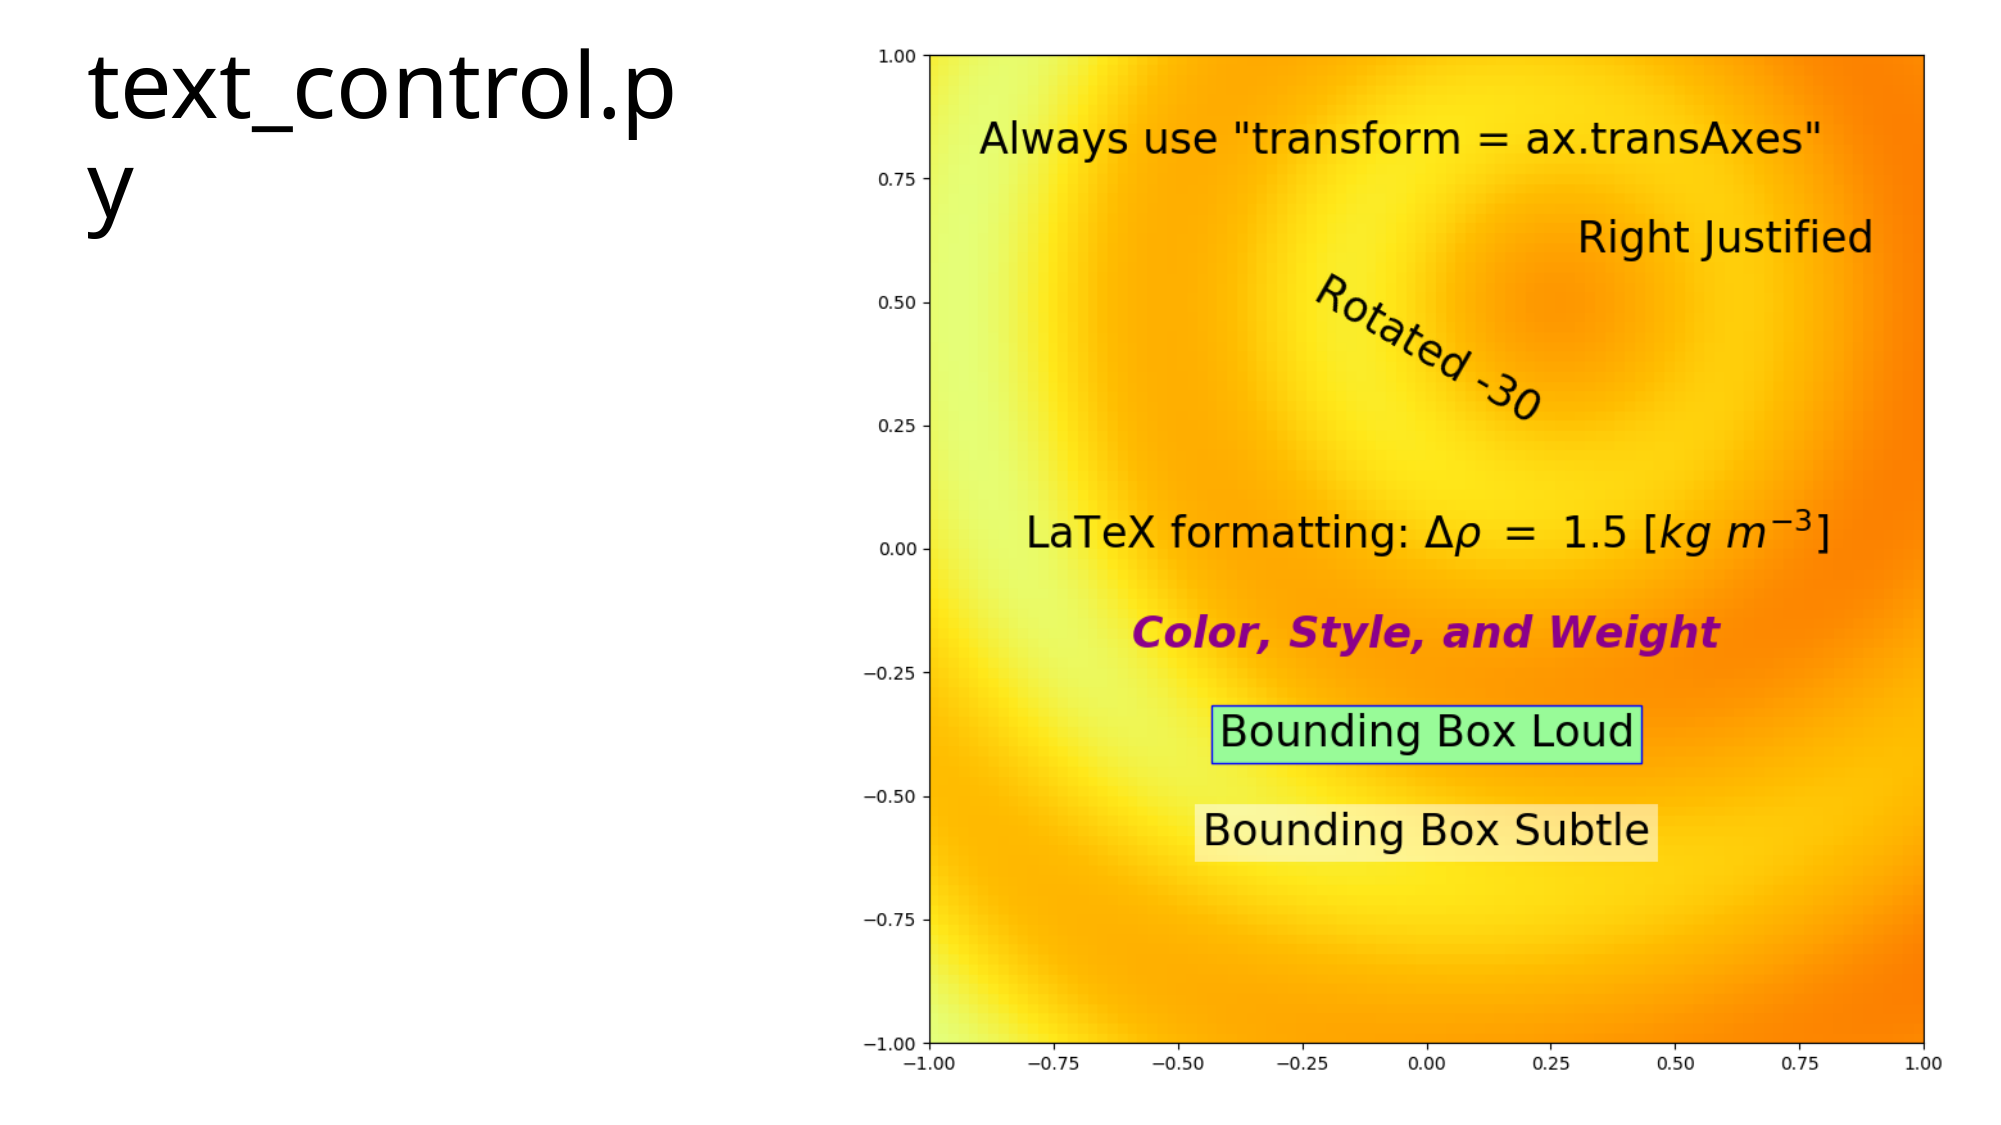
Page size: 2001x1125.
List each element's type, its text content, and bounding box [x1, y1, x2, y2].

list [823, 0, 1969, 1121]
title text_control.py [72, 63, 710, 214]
